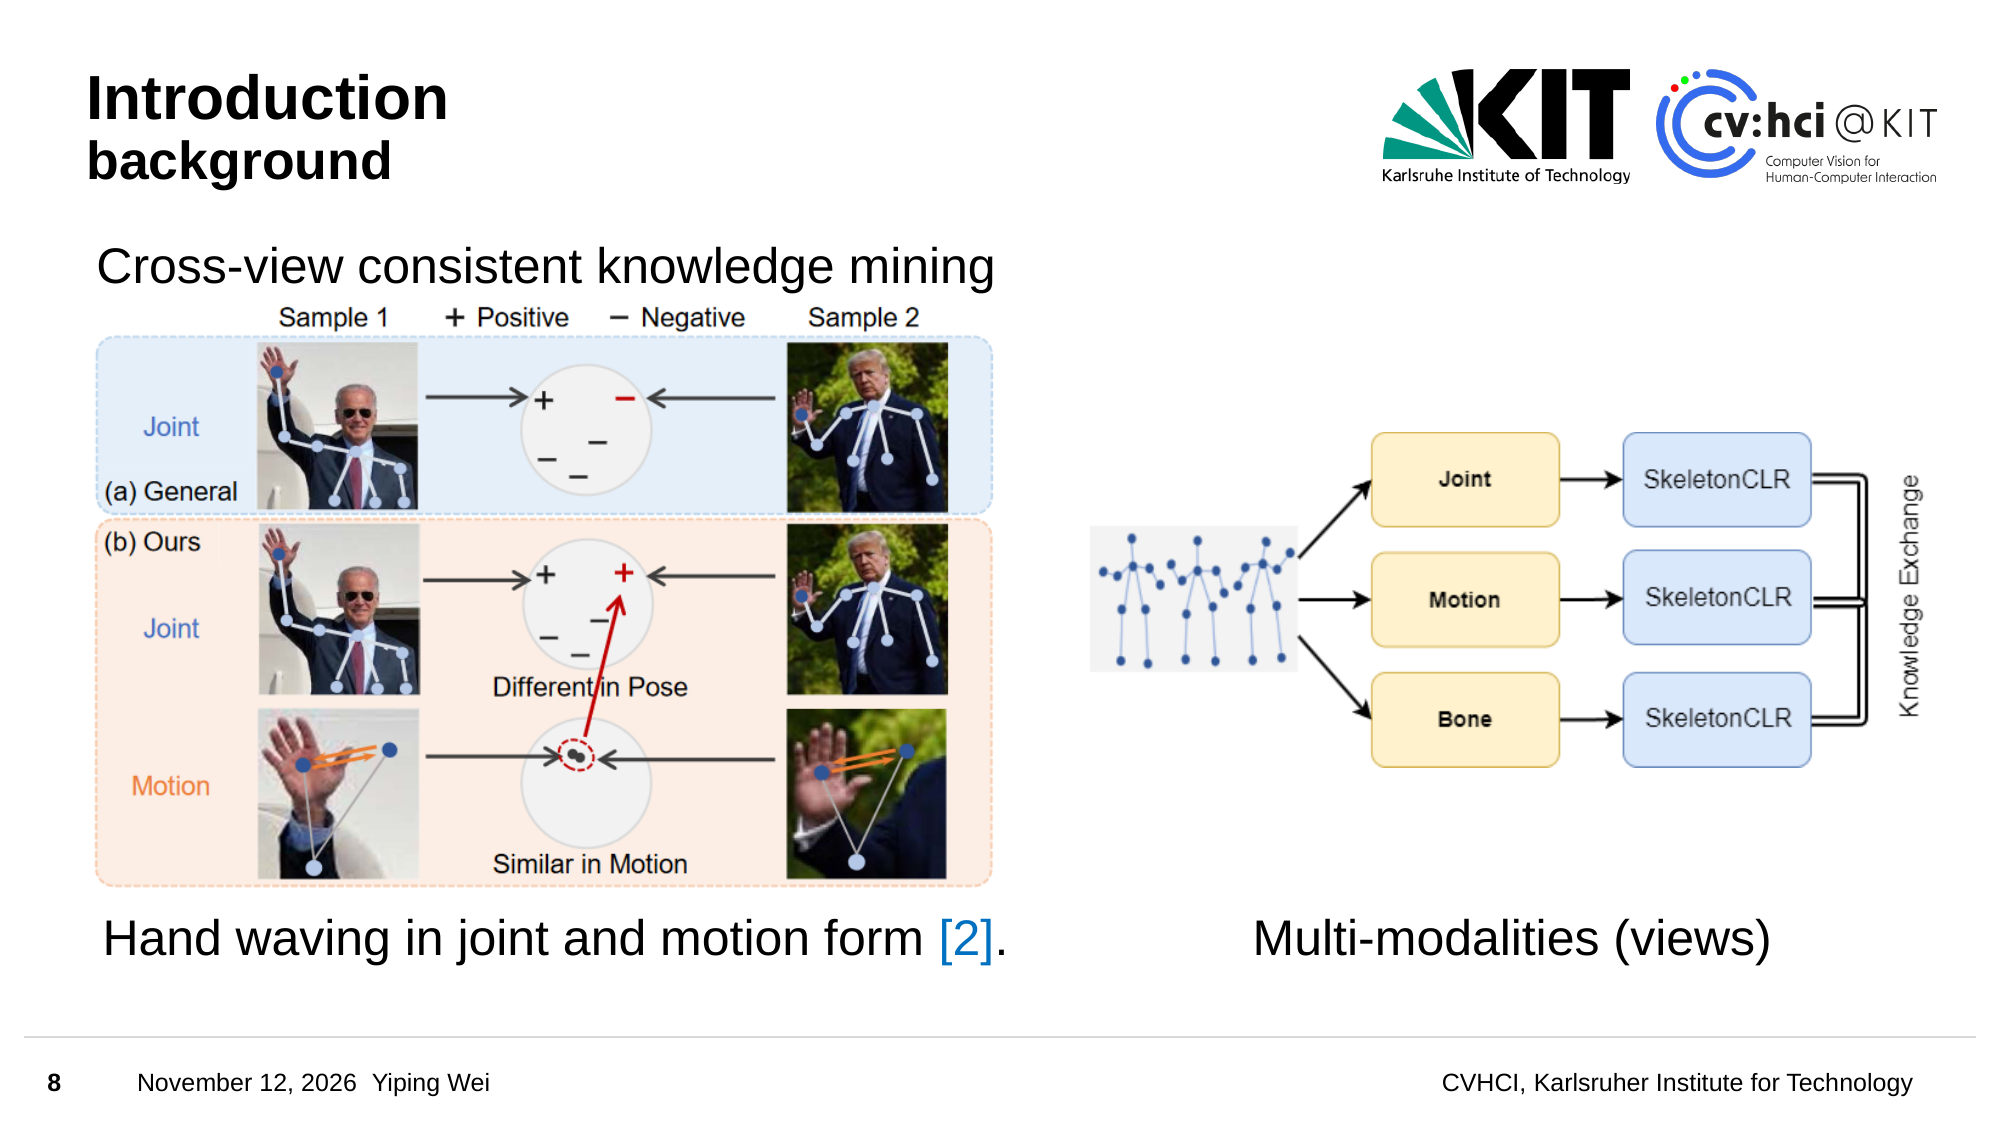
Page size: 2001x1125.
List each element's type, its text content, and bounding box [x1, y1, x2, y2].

picture [1589, 69, 1630, 184]
text_box Multi-modalities (views) [1238, 898, 2000, 973]
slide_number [137, 1038, 362, 1125]
picture [73, 301, 1015, 899]
text_box Cross-view consistent knowledge mining [81, 225, 1011, 301]
text_box Hand waving in joint and motion form [2]. [87, 898, 1024, 973]
picture [1656, 69, 1937, 184]
slide_number 8 [47, 1038, 119, 1125]
title Introduction background [86, 64, 1589, 191]
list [1089, 432, 1934, 768]
